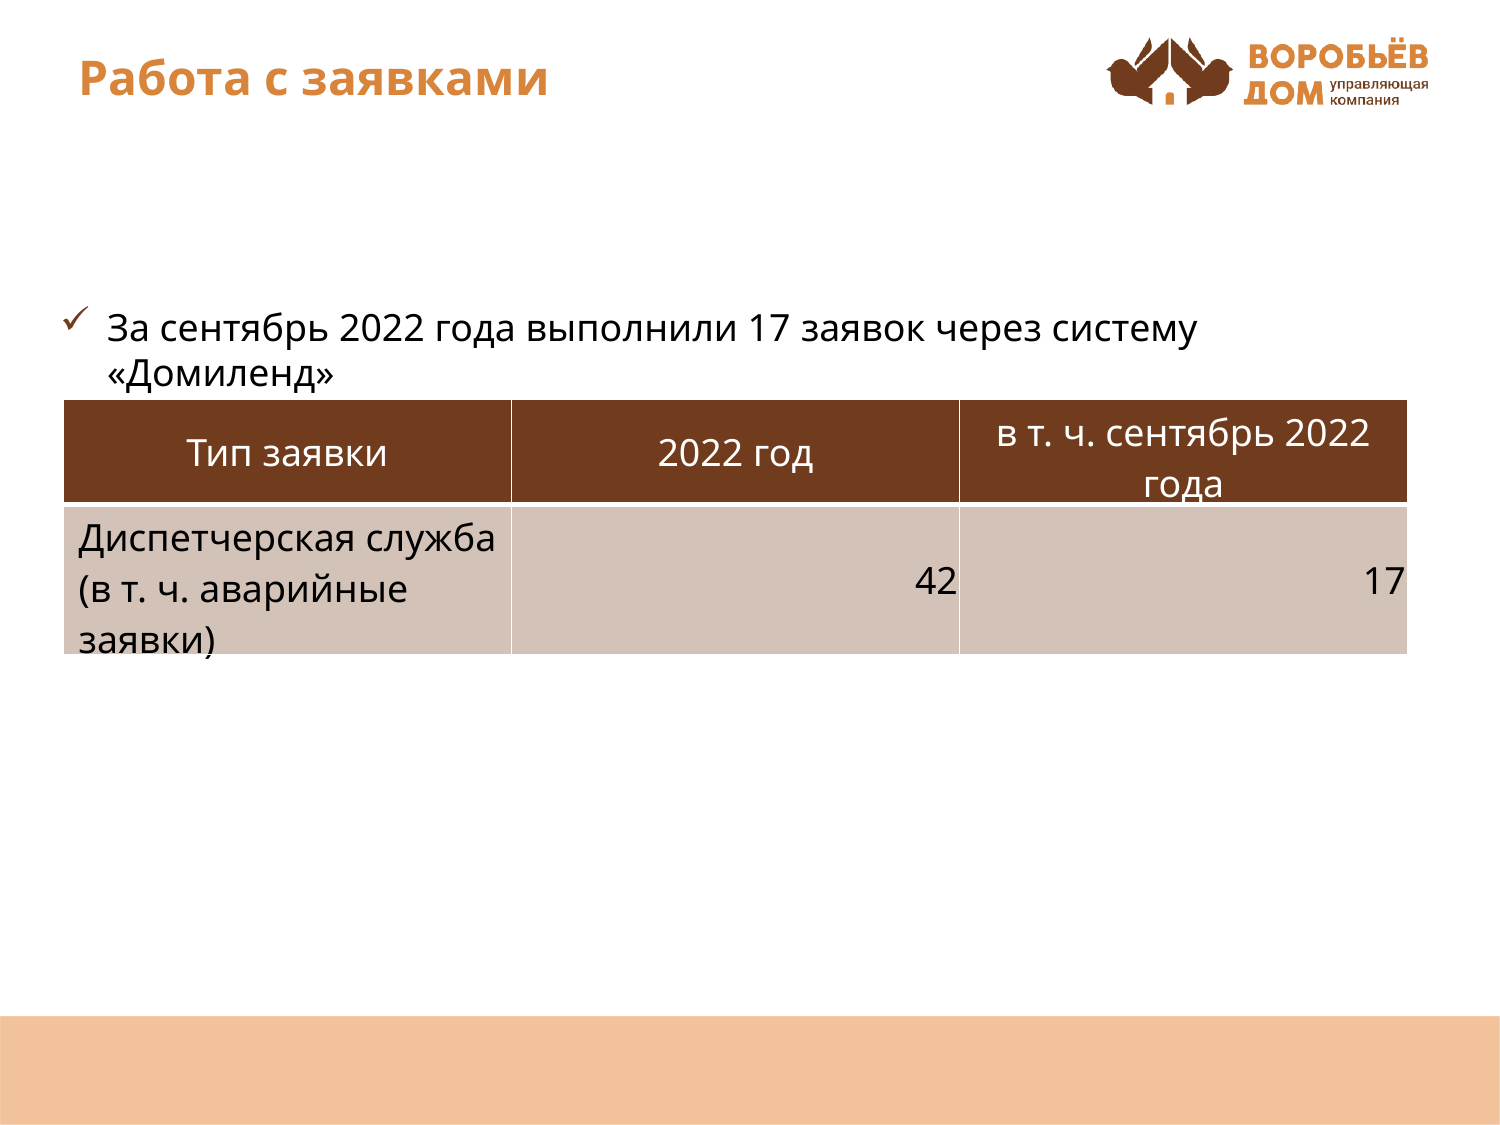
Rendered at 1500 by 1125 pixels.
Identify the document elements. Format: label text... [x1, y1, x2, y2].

table_header 2022 год [512, 400, 959, 502]
picture [0, 1016, 1500, 1125]
table_cell Диспетчерская служба (в т. ч. аварийные заявки) [64, 507, 511, 654]
table_header Тип заявки [64, 400, 511, 502]
text_box За сентябрь 2022 года выполнили 17 заявок через систему «Домиленд» [45, 296, 1302, 401]
text_box Работа с заявками [63, 15, 1437, 113]
picture [1105, 37, 1428, 106]
table_cell 42 [512, 507, 959, 654]
table_cell 17 [960, 507, 1407, 654]
table_header в т. ч. сентябрь 2022 года [960, 400, 1407, 502]
